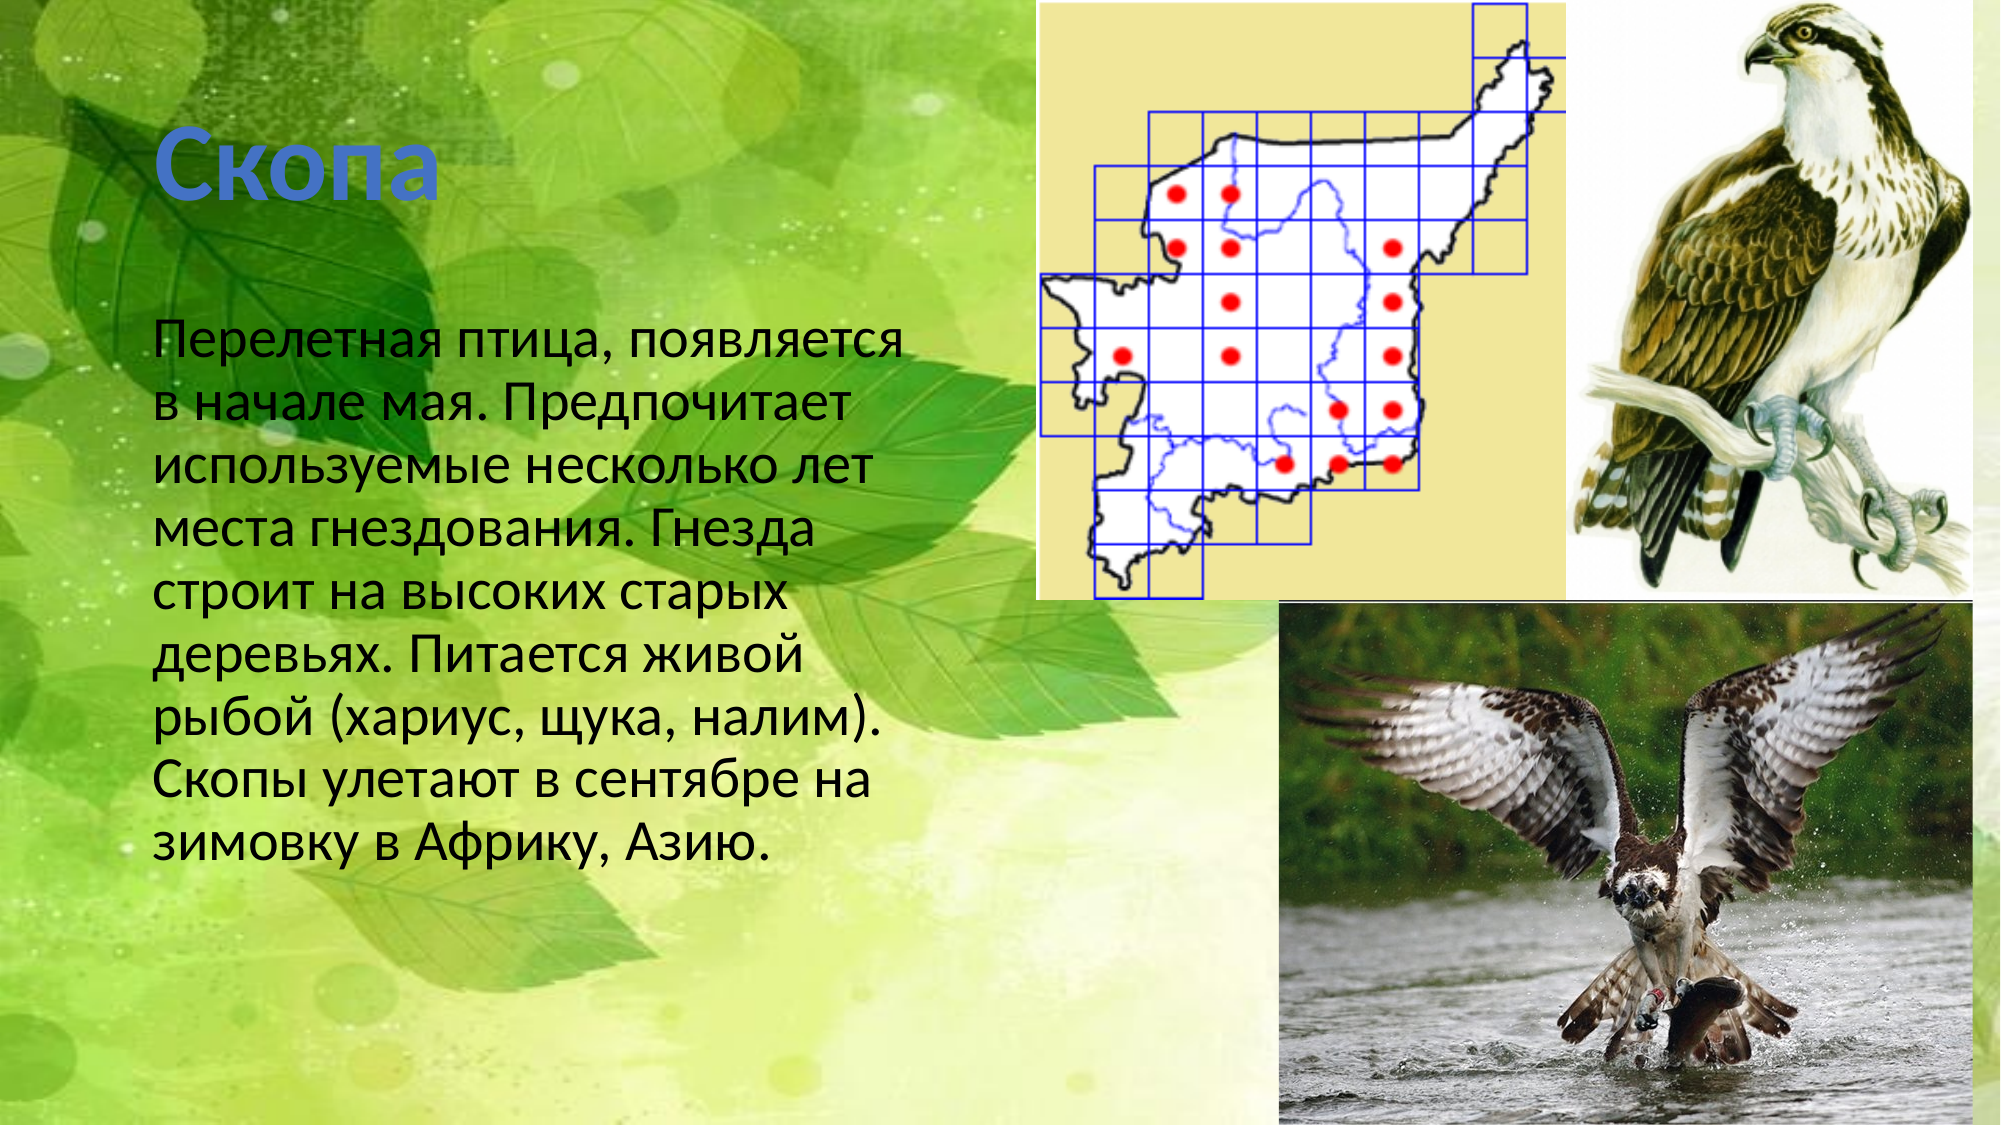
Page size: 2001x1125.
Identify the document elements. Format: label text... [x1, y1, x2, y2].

picture [0, 0, 2001, 1125]
list Перелетная птица, появляется в начале мая. Предпочитает используемые несколько лет места гнездования. Гнезда строит на высоких старых деревьях. Питается живой рыбой (хариус, щука, налим). Скопы улетают в сентябре на зимовку в Африку, Азию. [137, 299, 935, 1103]
text_box Скопа [138, 80, 459, 231]
